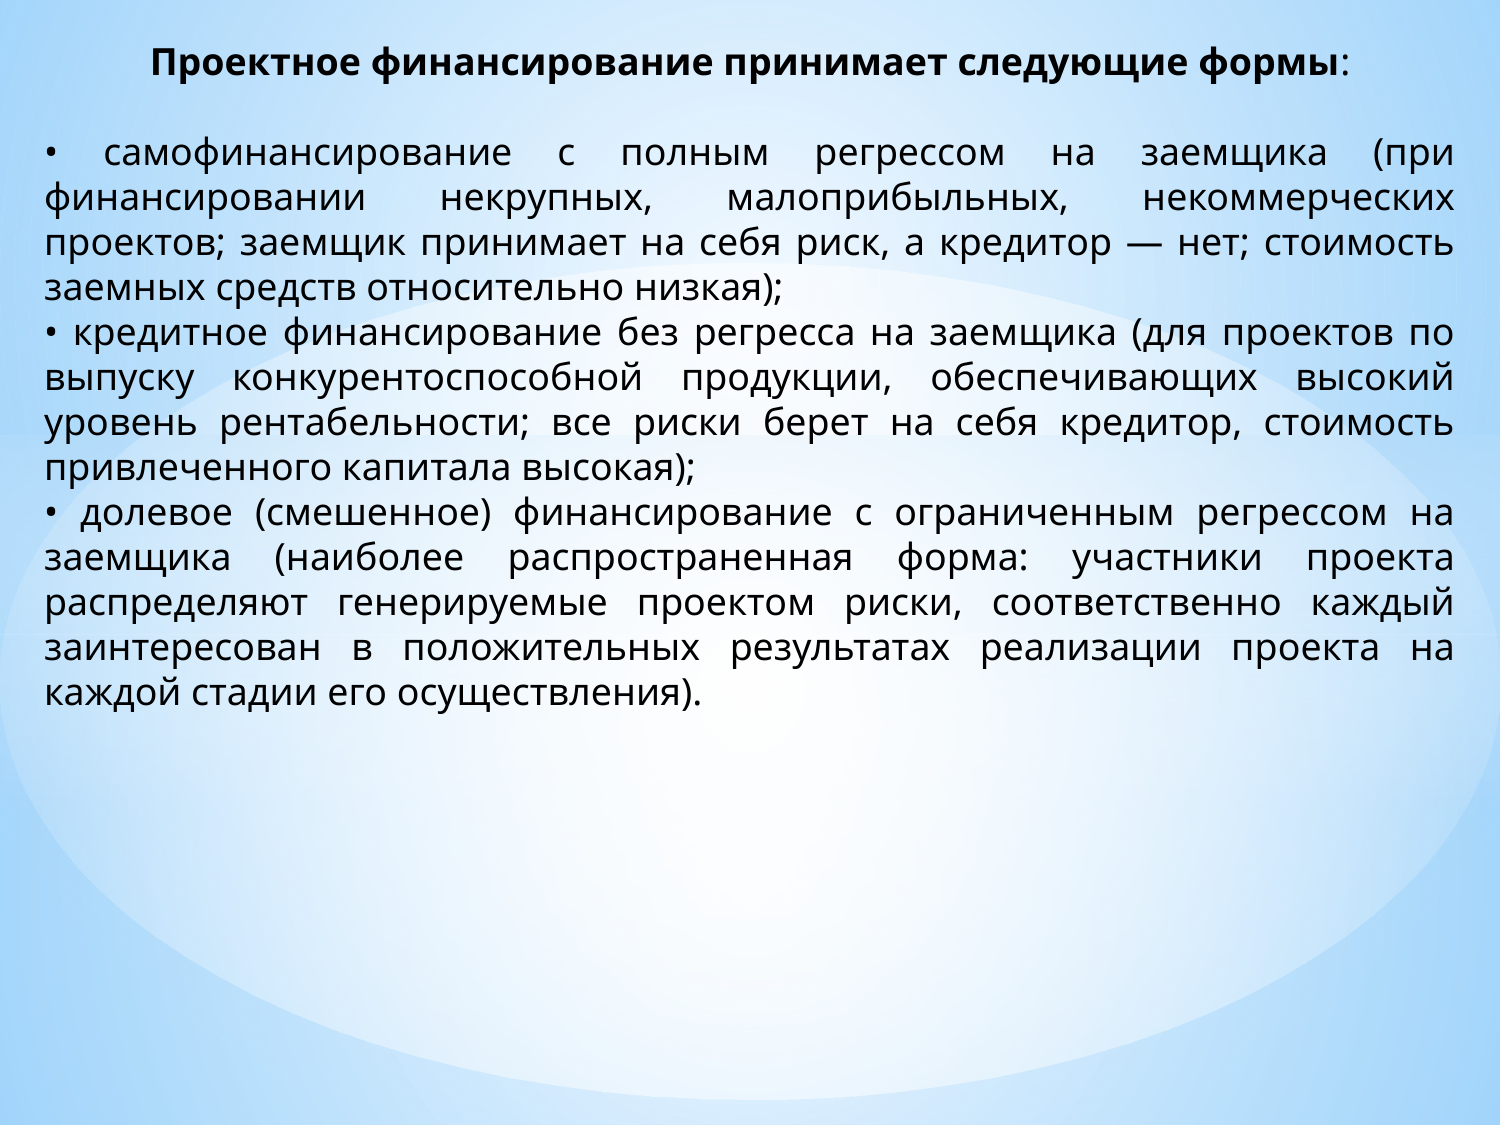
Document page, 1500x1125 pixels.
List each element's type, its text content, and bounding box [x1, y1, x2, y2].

text_box Проектное финансирование принимает следующие формы: • самофинансирование с полным регрессом на заемщика (при финансировании некрупных, малоприбыльных, некоммерческих проектов; заемщик принимает на себя риск, а кредитор — нет; стоимость заемных средств относительно низкая); • кредитное финансирование без регресса на заемщика (для проектов по выпуску конкурентоспособной продукции, обеспечивающих высокий уровень рентабельности; все риски берет на себя кредитор, стоимость привлеченного капитала высокая); • долевое (смешенное) финансирование с ограниченным регрессом на заемщика (наиболее распространенная форма: участники проекта распределяют генерируемые проектом риски, соответственно каждый заинтересован в положительных результатах реализации проекта на каждой стадии его осуществления). [29, 30, 1471, 721]
